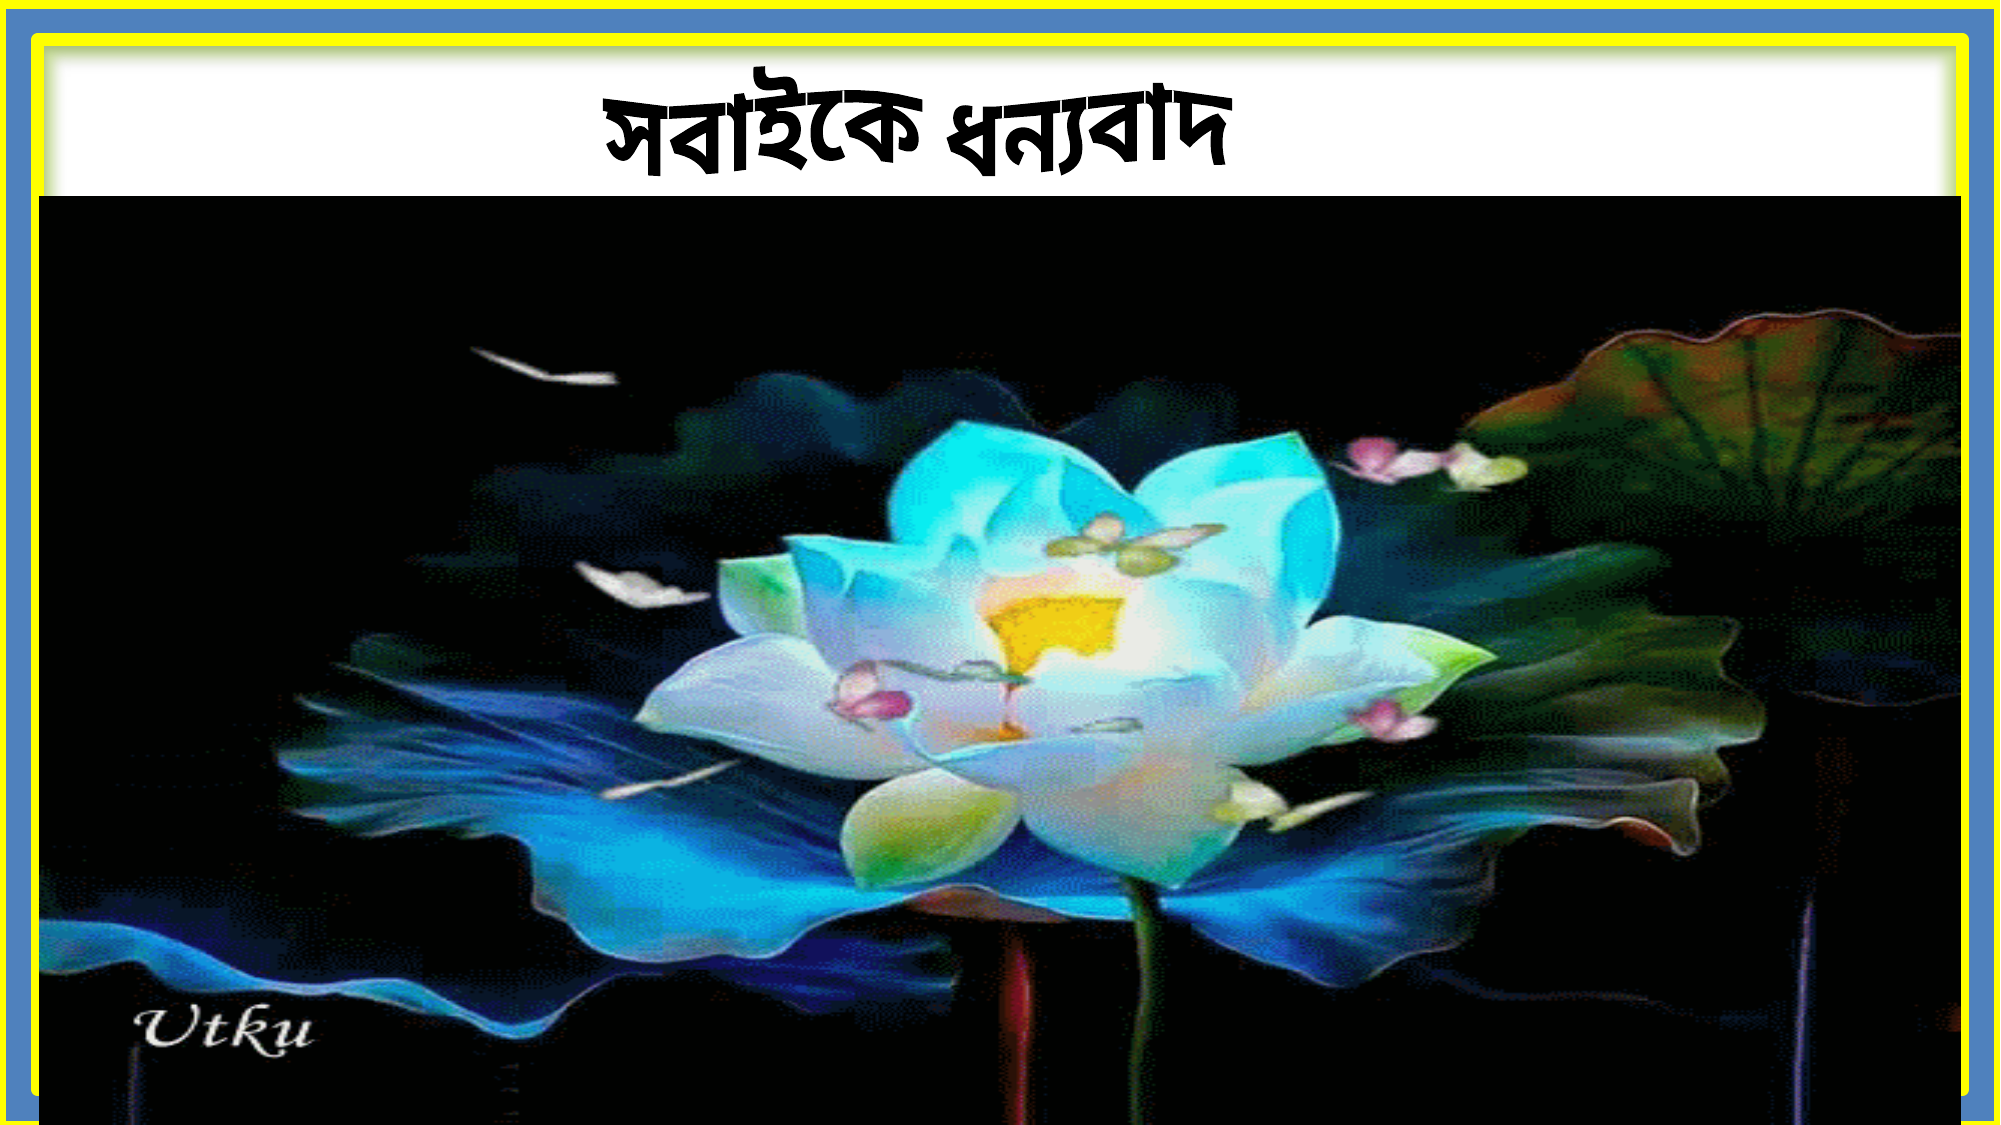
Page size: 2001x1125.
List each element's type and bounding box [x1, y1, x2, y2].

picture [39, 196, 1961, 1125]
text_box [0, 2, 2000, 1125]
